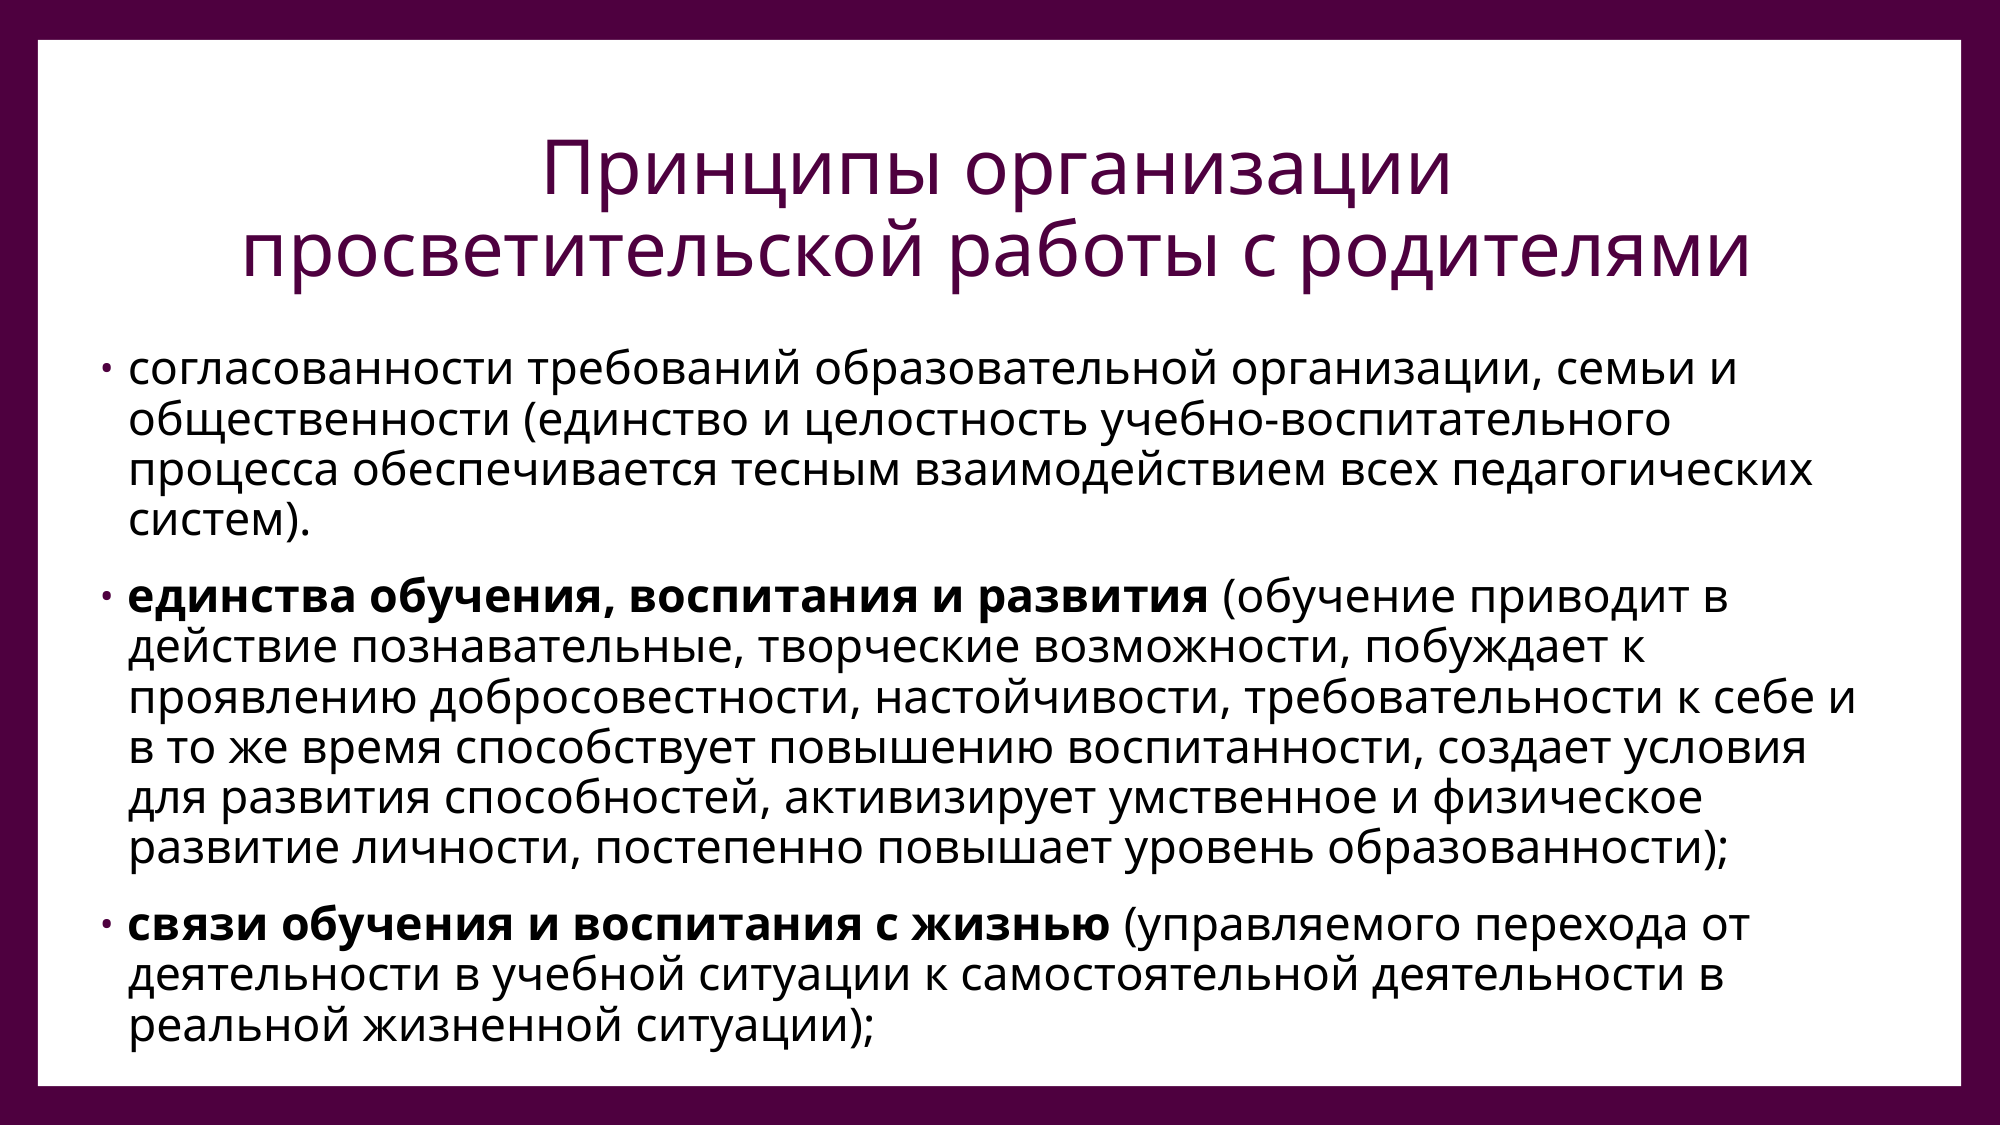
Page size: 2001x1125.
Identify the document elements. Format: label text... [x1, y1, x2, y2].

list согласованности требований образовательной организации, семьи и общественности (единство и целостность учебно-воспитательного процесса обеспечивается тесным взаимодействием всех педагогических систем). единства обучения, воспитания и развития (обучение приводит в действие познавательные, творческие возможности, побуждает к проявлению добросовестности, настойчивости, требовательности к себе и в то же время способствует повышению воспитанности, создает условия для развития способностей, активизирует умственное и физическое развитие личности, постепенно повышает уровень образованности); связи обучения и воспитания с жизнью (управляемого перехода от деятельности в учебной ситуации к самостоятельной деятельности в реальной жизненной ситуации); [78, 337, 1896, 1060]
title Принципы организации просветительской работы с родителями [187, 99, 1808, 323]
